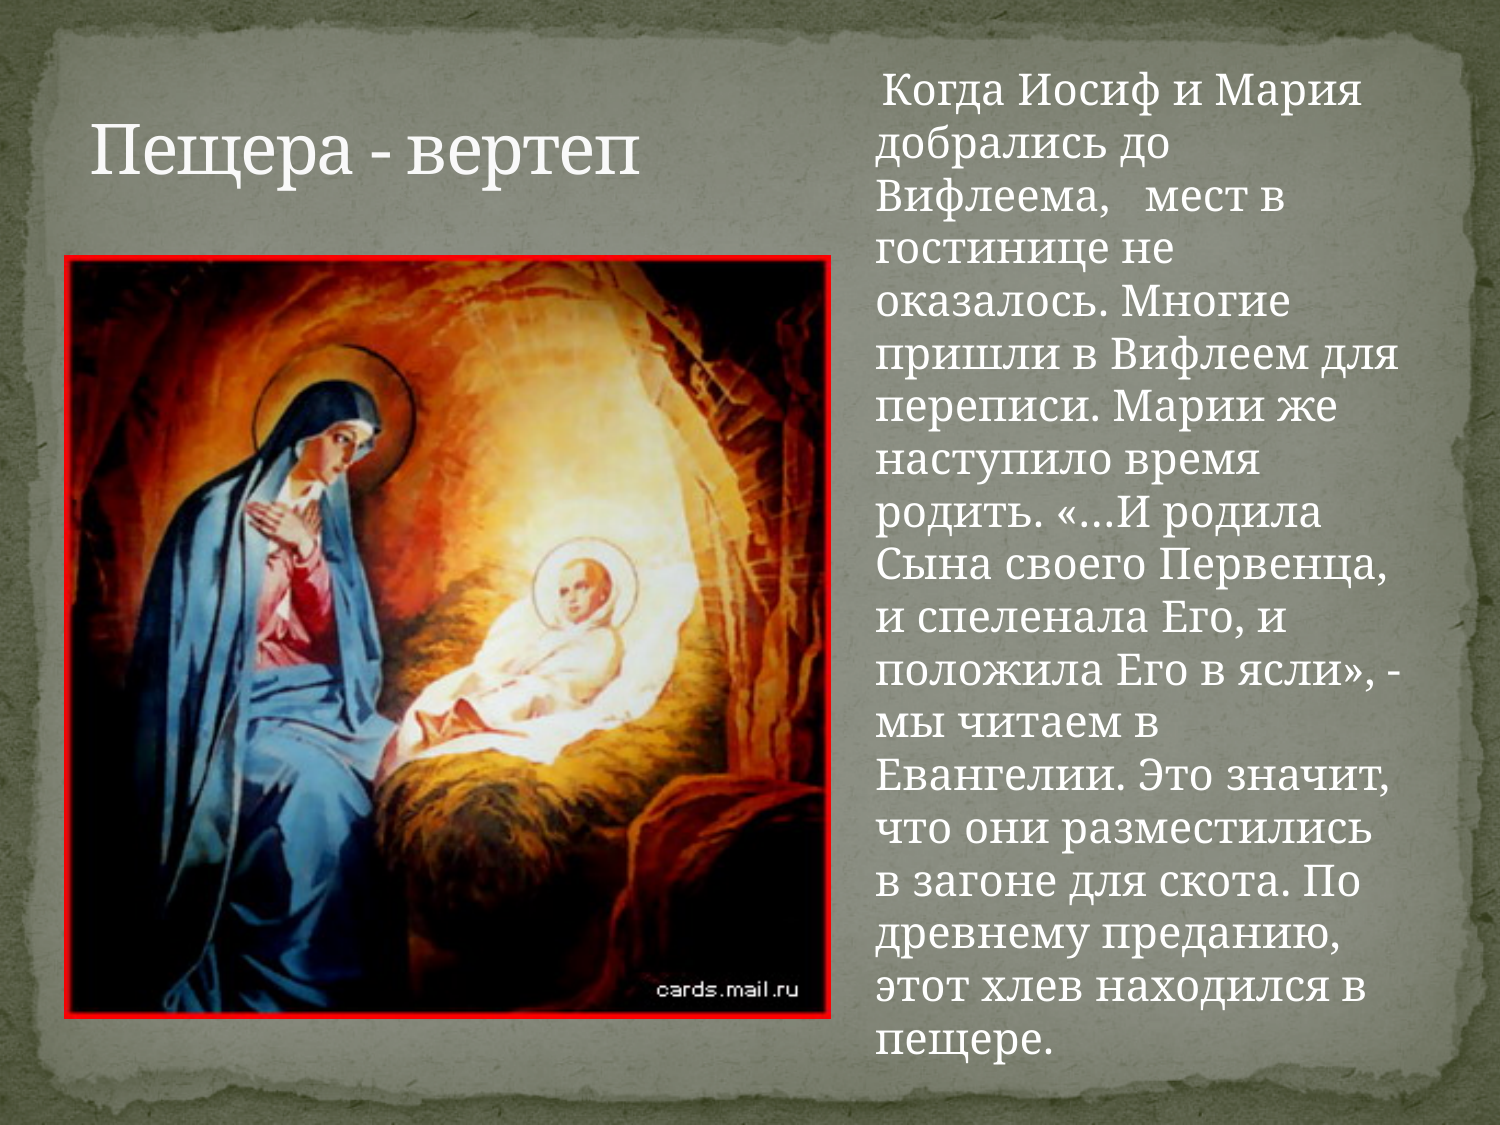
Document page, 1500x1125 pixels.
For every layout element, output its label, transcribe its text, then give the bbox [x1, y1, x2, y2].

title Пещера - вертеп [74, 45, 750, 197]
list Когда Иосиф и Мария добрались до Вифлеема, мест в гостинице не оказалось. Многие пришли в Вифлеем для переписи. Марии же наступило время родить. «…И родила Сына своего Первенца, и спеленала Его, и положила Его в ясли», - мы читаем в Евангелии. Это значит, что они разместились в загоне для скота. По древнему преданию, этот хлев находился в пещере. [820, 54, 1425, 1125]
picture [64, 255, 831, 1019]
